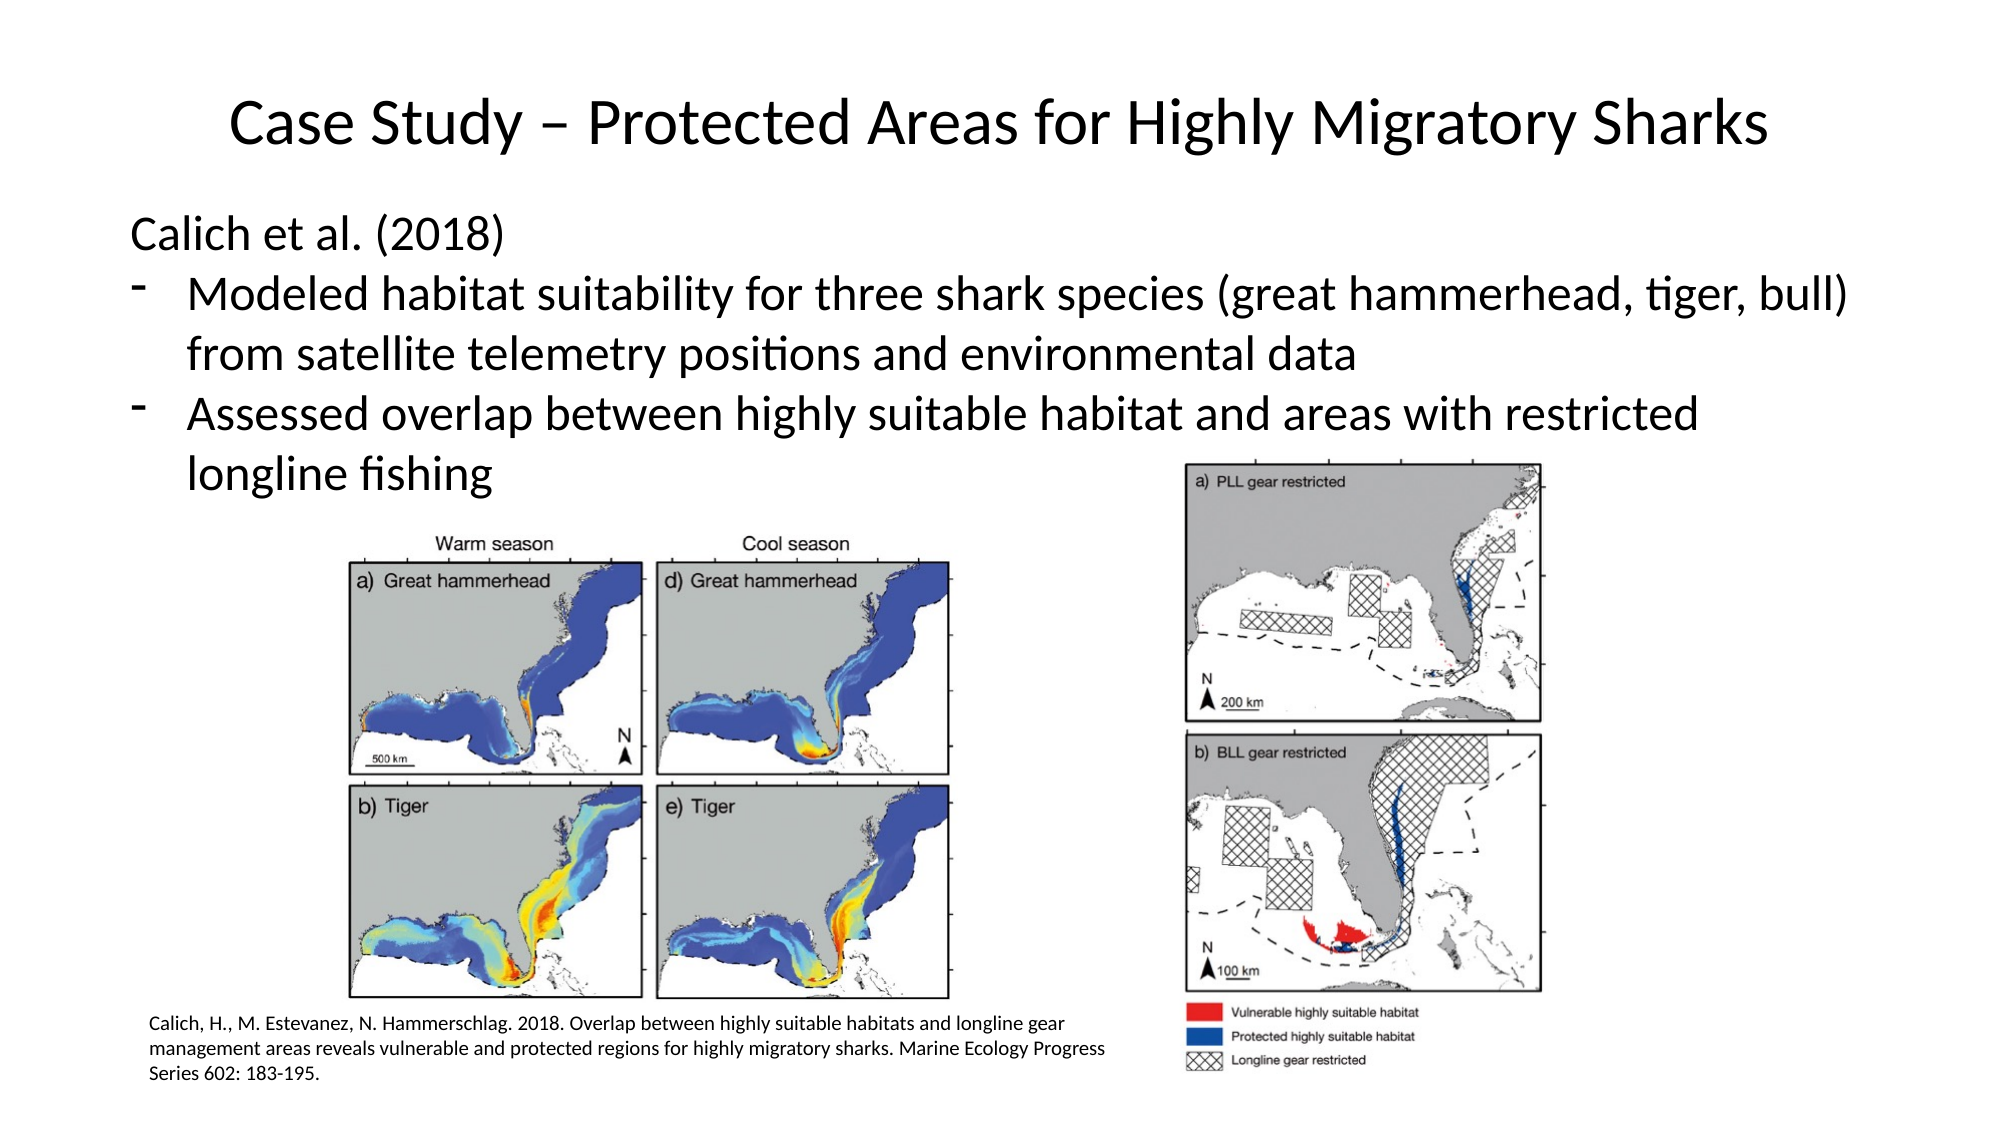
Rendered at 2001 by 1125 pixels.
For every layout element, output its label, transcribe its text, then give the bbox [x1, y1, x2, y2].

text_box Calich, H., M. Estevanez, N. Hammerschlag. 2018. Overlap between highly suitable habitats and longline gear management areas reveals vulnerable and protected regions for highly migratory sharks. Marine Ecology Progress Series 602: 183-195. [134, 1002, 1150, 1093]
picture [317, 518, 967, 1003]
text_box Calich et al. (2018) Modeled habitat suitability for three shark species (great hammerhead, tiger, bull) from satellite telemetry positions and environmental data Assessed overlap between highly suitable habitat and areas with restricted longline fishing [115, 192, 1885, 508]
picture [1164, 447, 1557, 1074]
text_box Case Study – Protected Areas for Highly Migratory Sharks [214, 70, 1786, 165]
